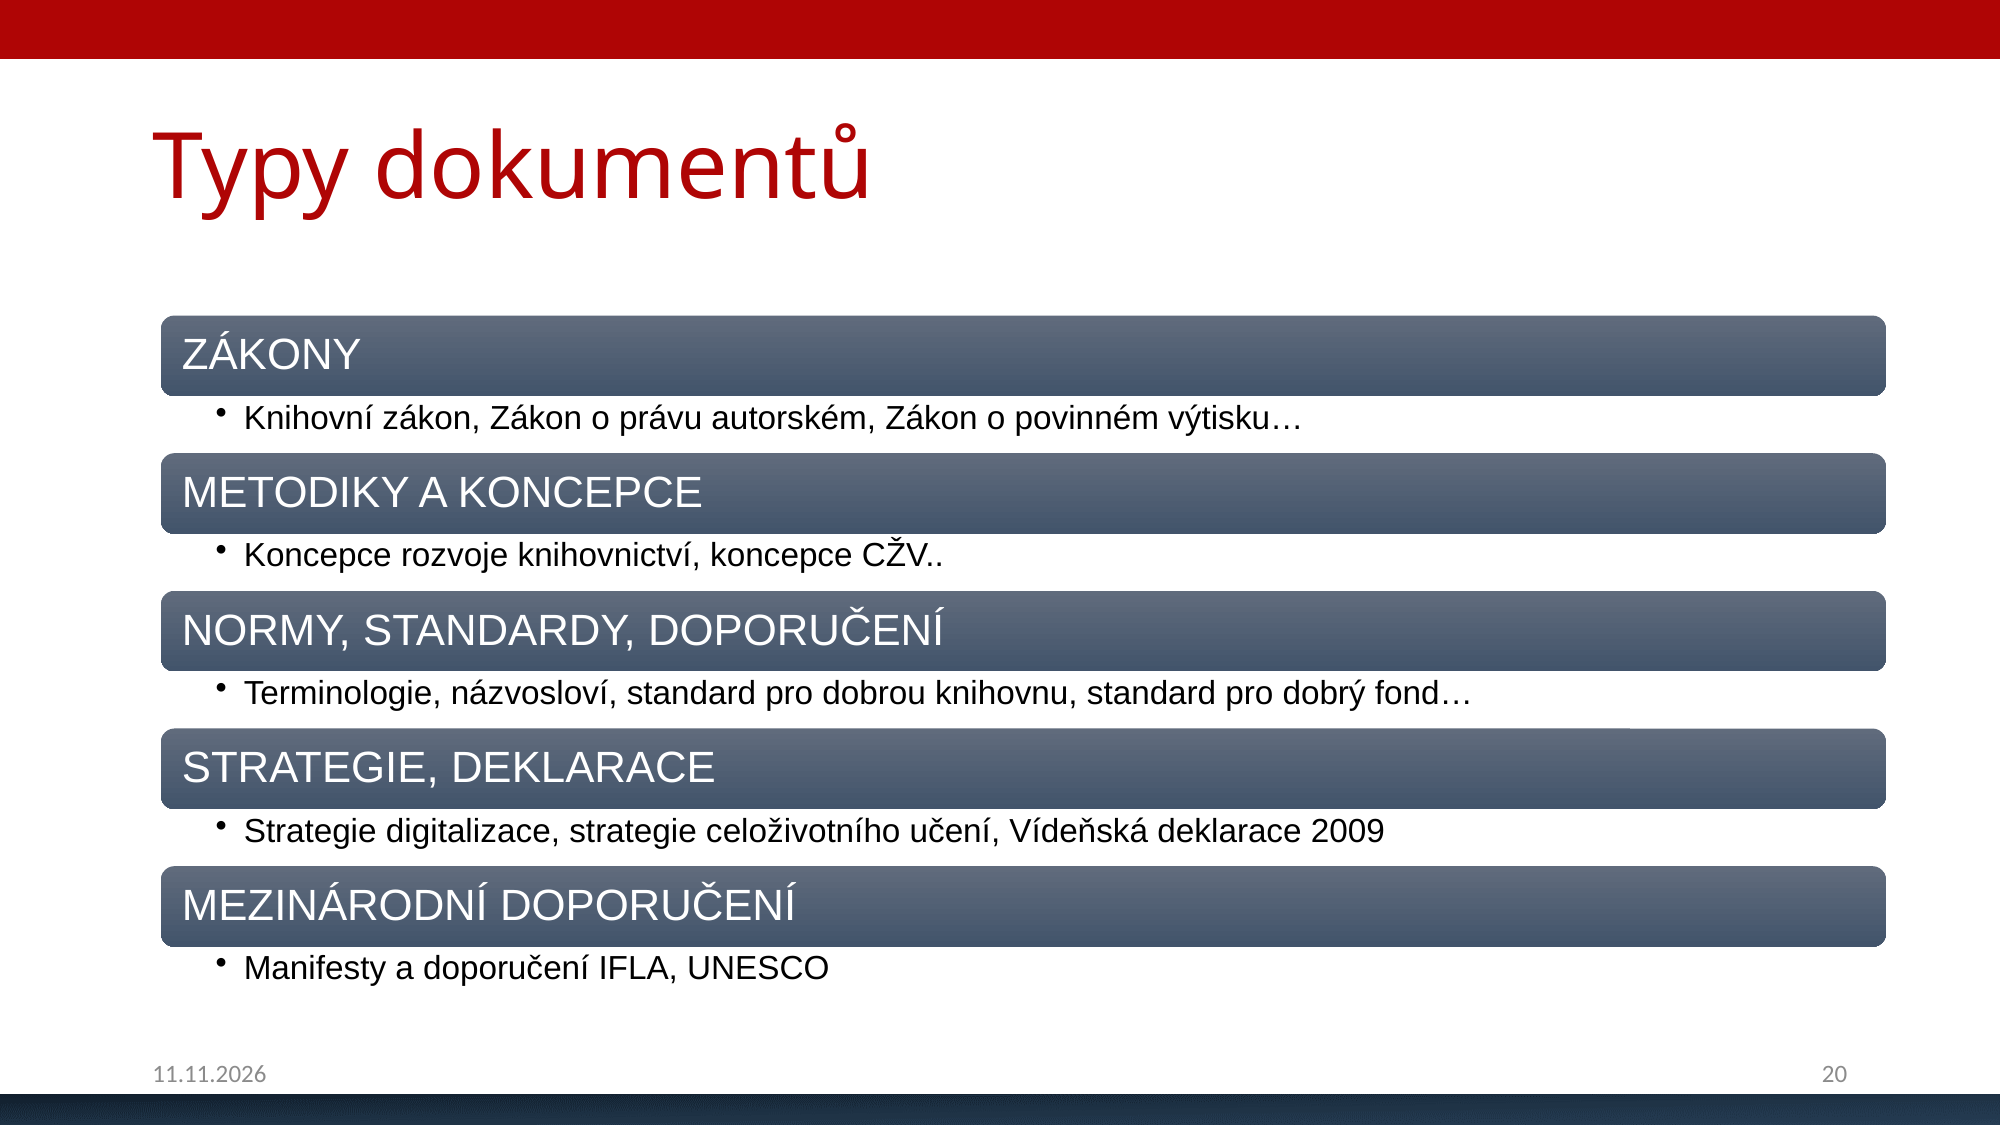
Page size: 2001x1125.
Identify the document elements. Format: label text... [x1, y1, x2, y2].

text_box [160, 302, 1886, 1017]
slide_number 20 [1412, 1042, 1863, 1094]
picture [0, 1094, 2000, 1125]
title Typy dokumentů [137, 59, 1863, 278]
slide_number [137, 1042, 588, 1094]
picture [0, 0, 2000, 59]
